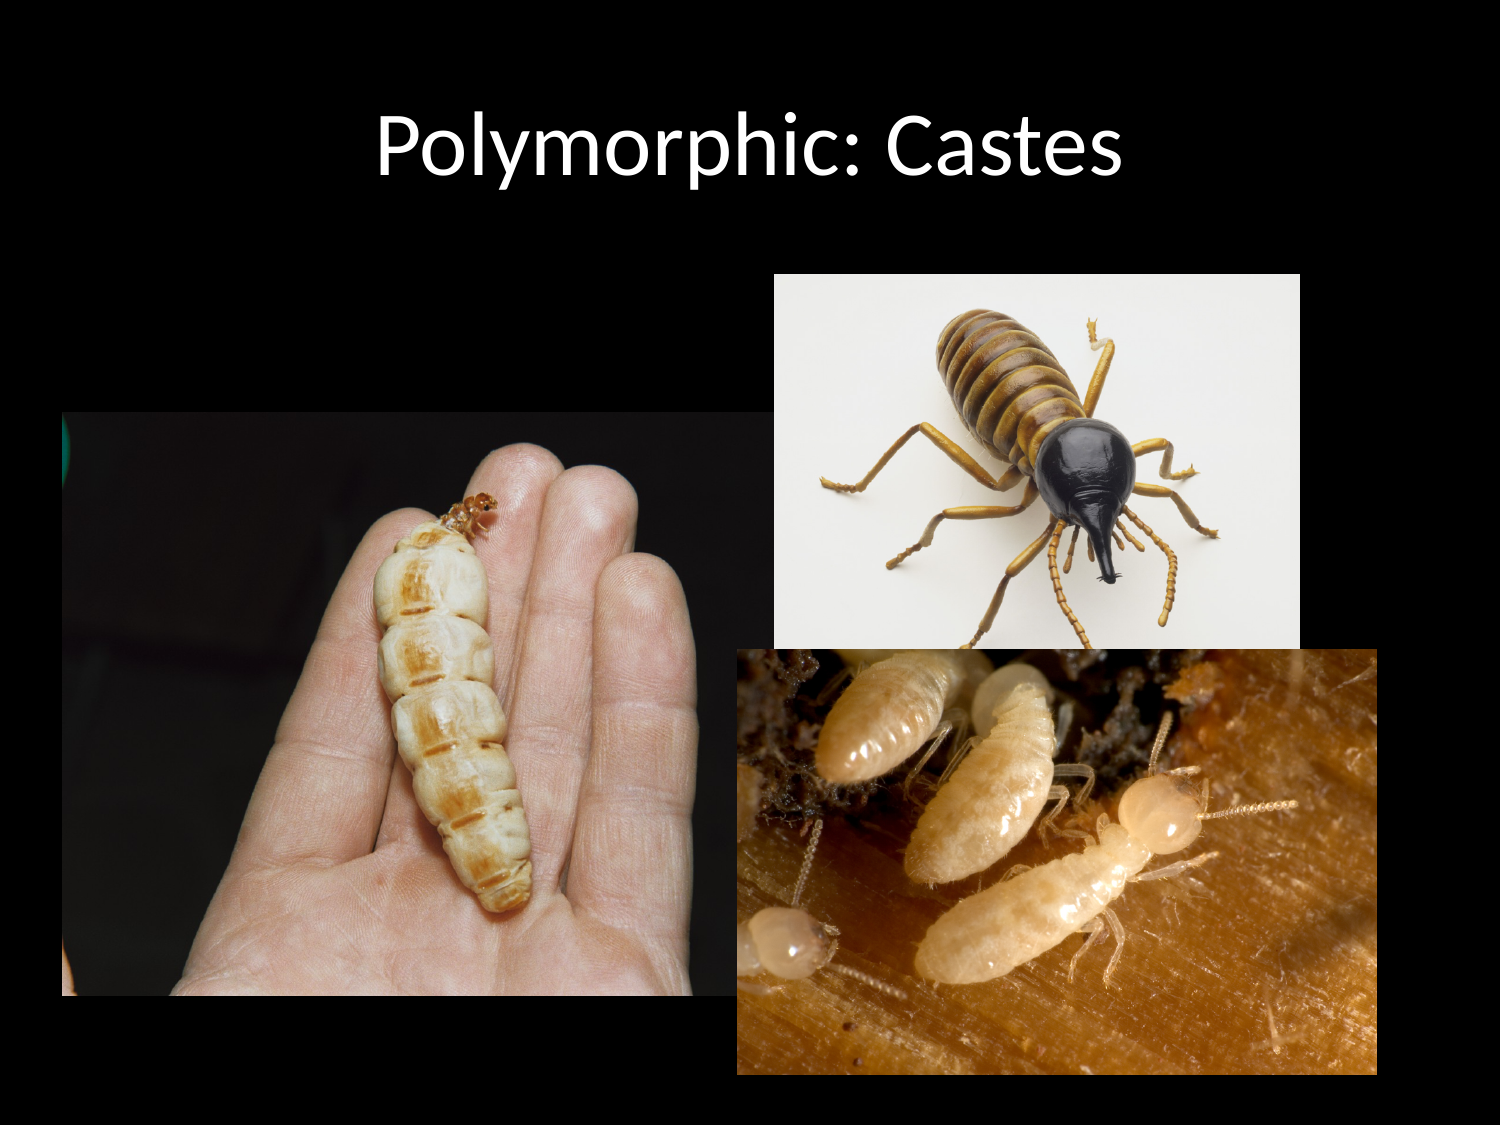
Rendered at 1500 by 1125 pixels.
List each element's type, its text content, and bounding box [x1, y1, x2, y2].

title Polymorphic: Castes [75, 45, 1425, 233]
picture [62, 274, 1377, 1076]
